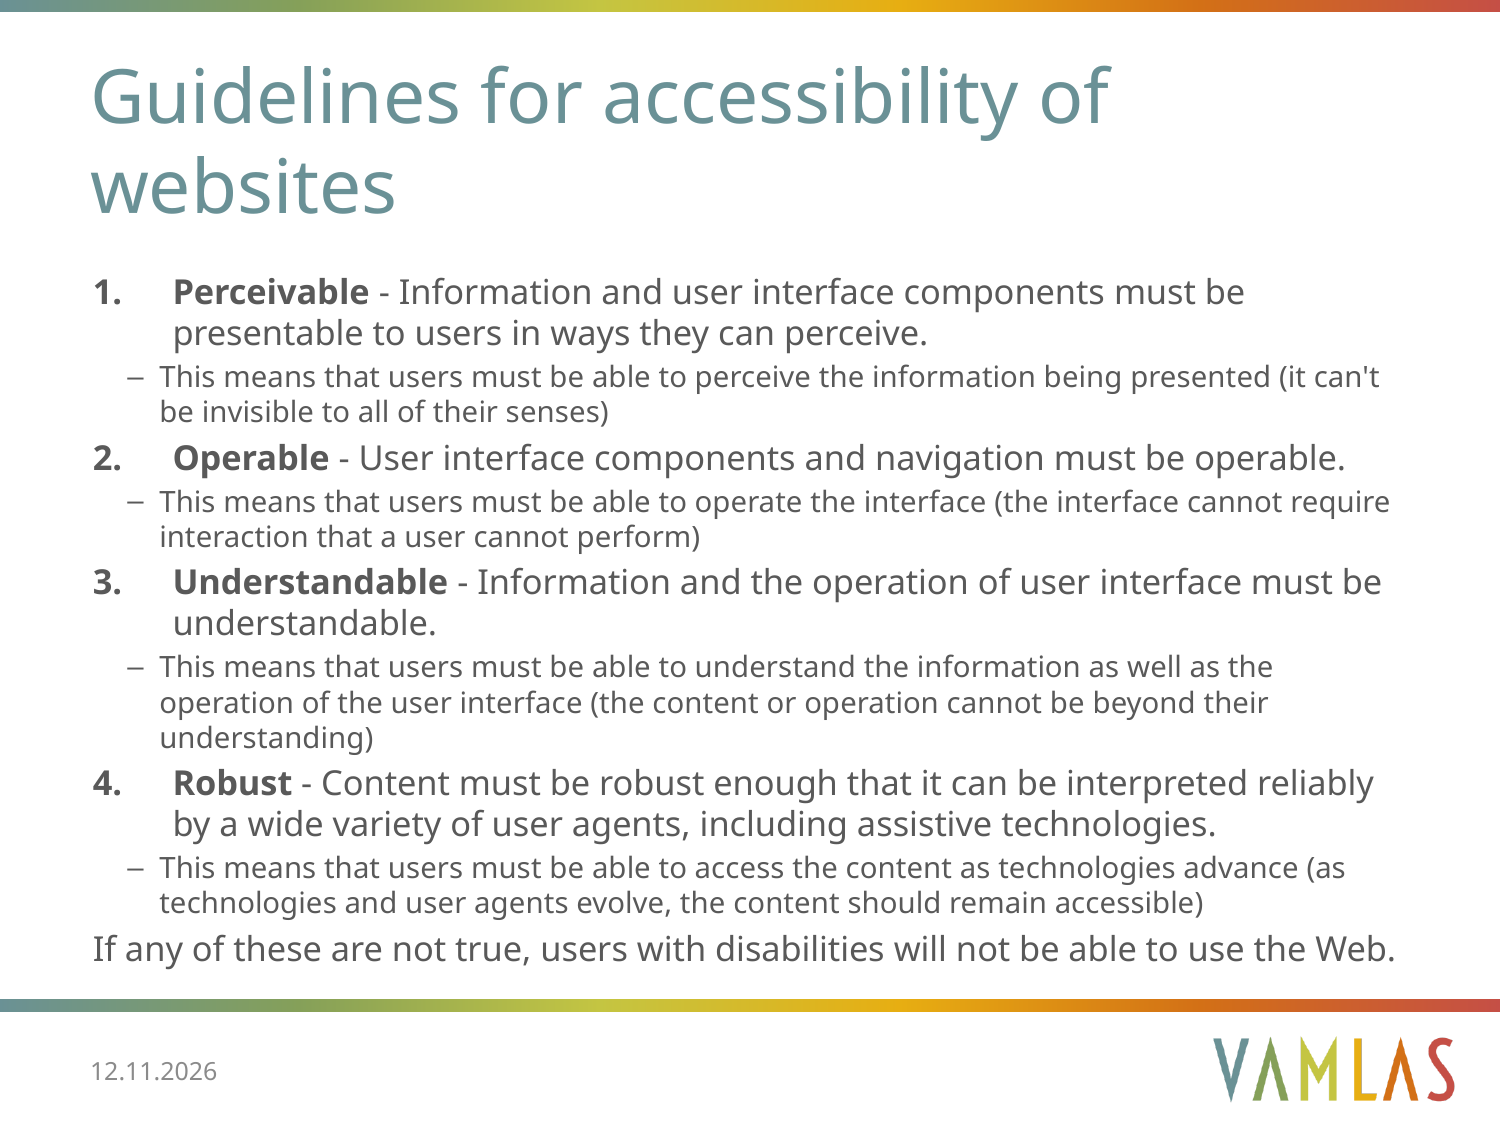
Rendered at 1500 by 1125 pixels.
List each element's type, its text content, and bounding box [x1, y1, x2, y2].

list Perceivable - Information and user interface components must be presentable to users in ways they can perceive. This means that users must be able to perceive the information being presented (it can't be invisible to all of their senses) Operable - User interface components and navigation must be operable. This means that users must be able to operate the interface (the interface cannot require interaction that a user cannot perform) Understandable - Information and the operation of user interface must be understandable. This means that users must be able to understand the information as well as the operation of the user interface (the content or operation cannot be beyond their understanding) Robust - Content must be robust enough that it can be interpreted reliably by a wide variety of user agents, including assistive technologies. This means that users must be able to access the content as technologies advance (as technologies and user agents evolve, the content should remain accessible) If any of these are not true, users with disabilities will not be able to use the Web. [75, 262, 1425, 1005]
picture [1211, 1035, 1455, 1103]
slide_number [75, 1042, 253, 1103]
picture [0, 999, 1500, 1012]
picture [0, 0, 1500, 12]
title Guidelines for accessibility of websites [75, 45, 1425, 233]
